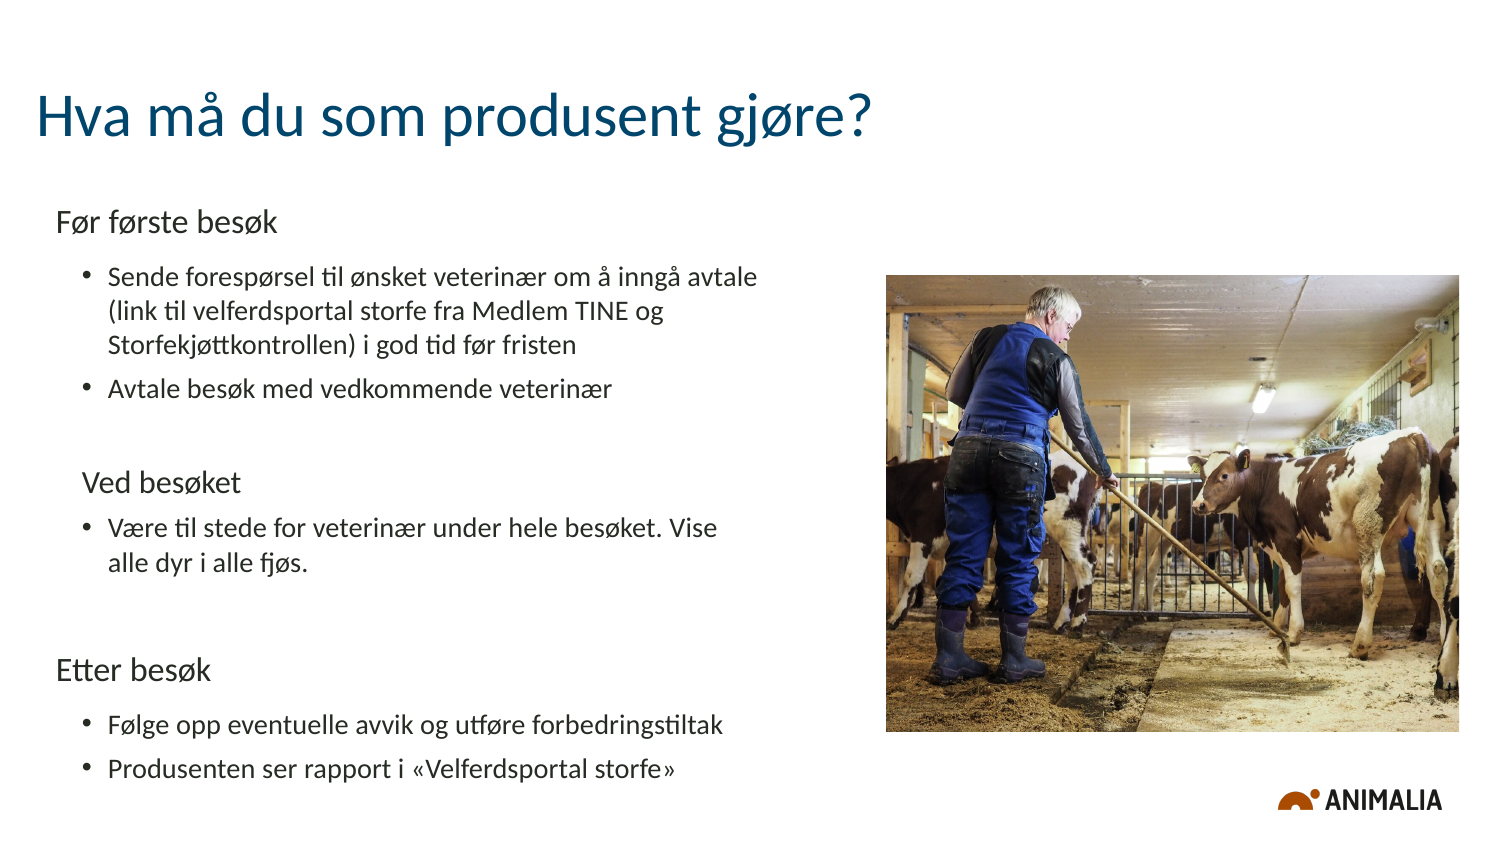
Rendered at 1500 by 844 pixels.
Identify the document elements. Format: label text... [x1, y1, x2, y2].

picture [885, 275, 1460, 732]
list Før første besøk Sende forespørsel til ønsket veterinær om å inngå avtale (link til velferdsportal storfe fra Medlem TINE og Storfekjøttkontrollen) i god tid før fristen Avtale besøk med vedkommende veterinær Ved besøket Være til stede for veterinær under hele besøket. Vise alle dyr i alle fjøs. Etter besøk Følge opp eventuelle avvik og utføre forbedringstiltak Produsenten ser rapport i «Velferdsportal storfe» [40, 191, 778, 792]
title Hva må du som produsent gjøre? [35, 33, 1464, 157]
picture [1278, 789, 1442, 810]
